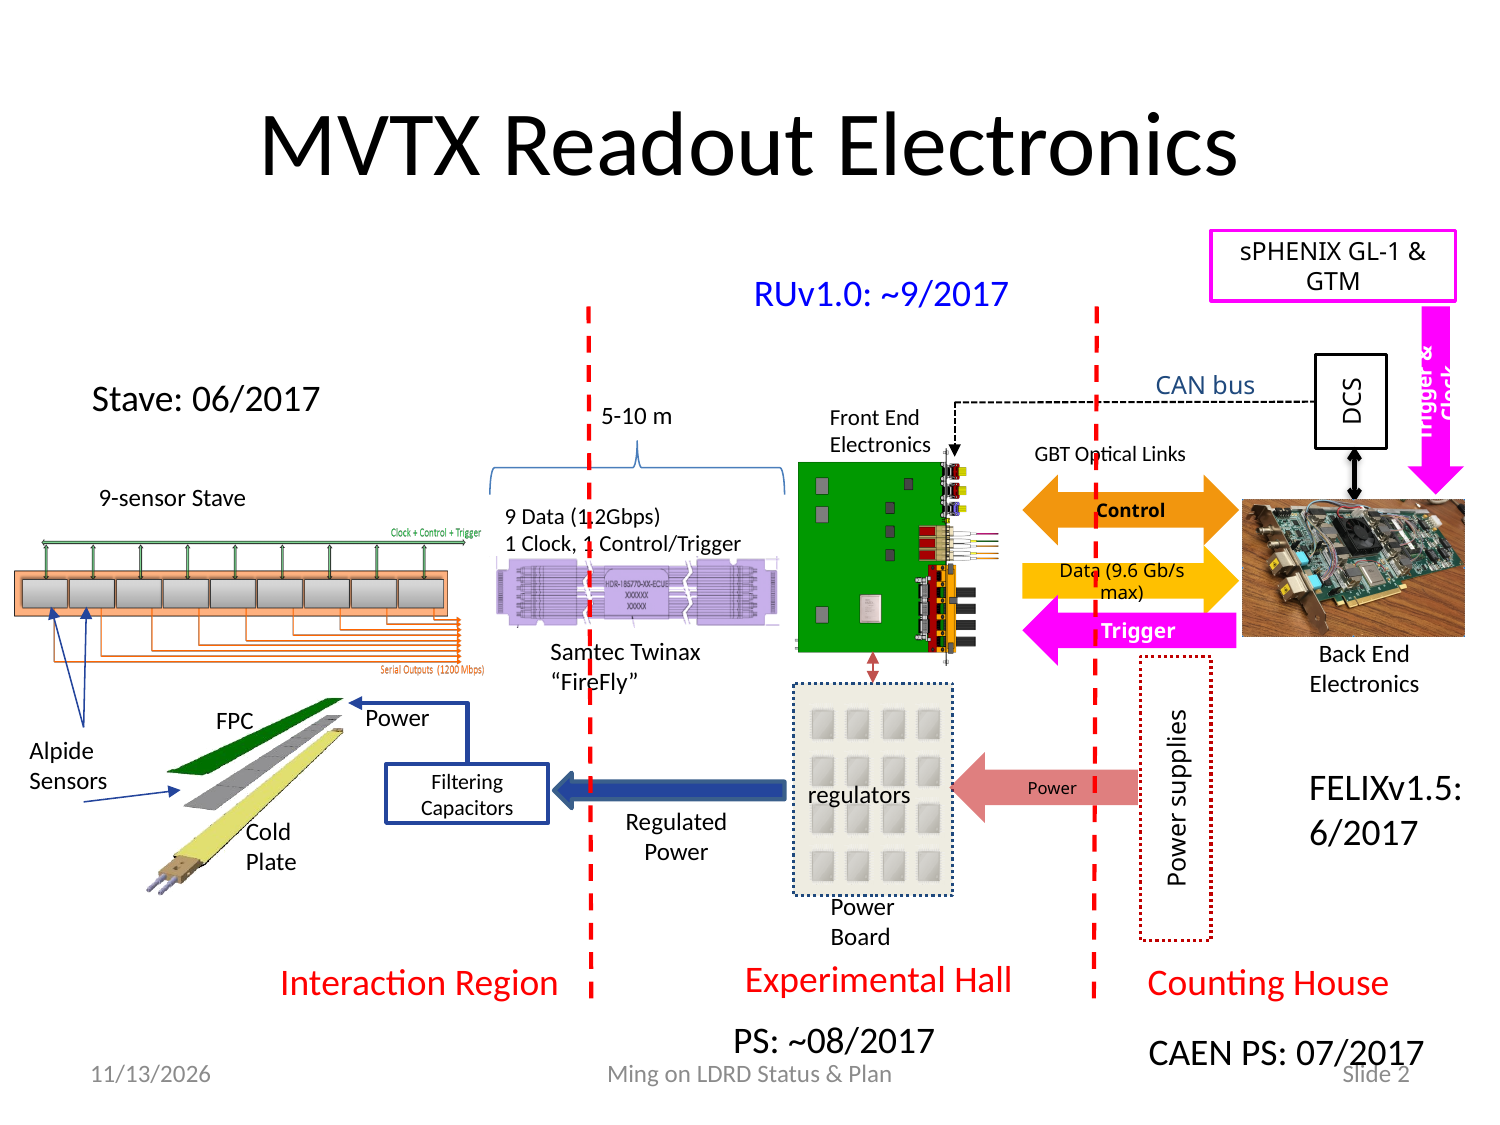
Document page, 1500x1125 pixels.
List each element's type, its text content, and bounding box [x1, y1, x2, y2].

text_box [792, 682, 953, 897]
text_box Data (9.6 Gb/s max) [1020, 560, 1088, 601]
text_box Trigger [1020, 592, 1088, 668]
text_box sPHENIX GL-1 & GTM [1210, 229, 1456, 302]
text_box Front End Electronics [815, 395, 982, 453]
text_box Alpide Sensors [14, 727, 135, 802]
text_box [376, 673, 439, 794]
text_box 9 Data (1.2Gbps) 1 Clock, 1 Control/Trigger [596, 495, 782, 556]
text_box [489, 466, 583, 495]
text_box 9-sensor Stave [83, 474, 307, 519]
text_box Trigger & Clock [1405, 304, 1467, 497]
text_box Back End Electronics [1273, 645, 1456, 705]
text_box Power [1101, 767, 1140, 808]
picture [14, 521, 588, 684]
picture [140, 692, 351, 907]
text_box GBT Optical Links [1101, 432, 1227, 474]
text_box DCS [1315, 354, 1387, 450]
text_box 5-10 m [596, 391, 696, 437]
picture [592, 556, 780, 628]
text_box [83, 789, 181, 804]
slide_number Slide 2 [1074, 1042, 1425, 1103]
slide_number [75, 1042, 425, 1103]
text_box Data (9.6 Gb/s max) [1101, 546, 1236, 610]
text_box Regulated Power [596, 798, 765, 874]
text_box RUv1.0: ~9/2017 [738, 261, 1025, 322]
text_box GBT Optical Links [1019, 432, 1088, 474]
text_box Power [354, 694, 371, 740]
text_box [83, 606, 87, 728]
title MVTX Readout Electronics [75, 45, 1425, 233]
text_box Power supplies [1139, 656, 1212, 941]
text_box [596, 779, 787, 802]
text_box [1093, 306, 1098, 1009]
text_box Filtering Capacitors [384, 762, 550, 825]
picture [787, 449, 1005, 666]
text_box Trigger [1101, 610, 1239, 651]
footer Ming on LDRD Status & Plan [512, 1042, 988, 1103]
text_box Experimental Hall [730, 947, 1028, 1008]
text_box Control [1101, 474, 1237, 548]
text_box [50, 606, 83, 728]
text_box [551, 770, 583, 811]
text_box CAN bus [1140, 366, 1271, 399]
text_box [596, 440, 782, 495]
text_box FELIXv1.5: 6/2017 [1294, 755, 1478, 860]
picture [1241, 499, 1465, 637]
text_box CAEN PS: 07/2017 [1133, 1020, 1440, 1081]
text_box Counting House [1132, 950, 1405, 1011]
text_box Control [1020, 474, 1088, 548]
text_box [588, 306, 592, 1009]
text_box Samtec Twinax “FireFly” [596, 636, 747, 703]
text_box Power Board [815, 904, 953, 947]
text_box Power [444, 694, 477, 740]
text_box 9 Data (1.2Gbps) 1 Clock, 1 Control/Trigger [489, 495, 583, 555]
text_box Interaction Region [265, 950, 575, 1011]
text_box Stave: 06/2017 [77, 366, 336, 427]
text_box Samtec Twinax “FireFly” [535, 636, 583, 703]
text_box PS: ~08/2017 [718, 1008, 959, 1042]
text_box Power [958, 750, 1088, 825]
